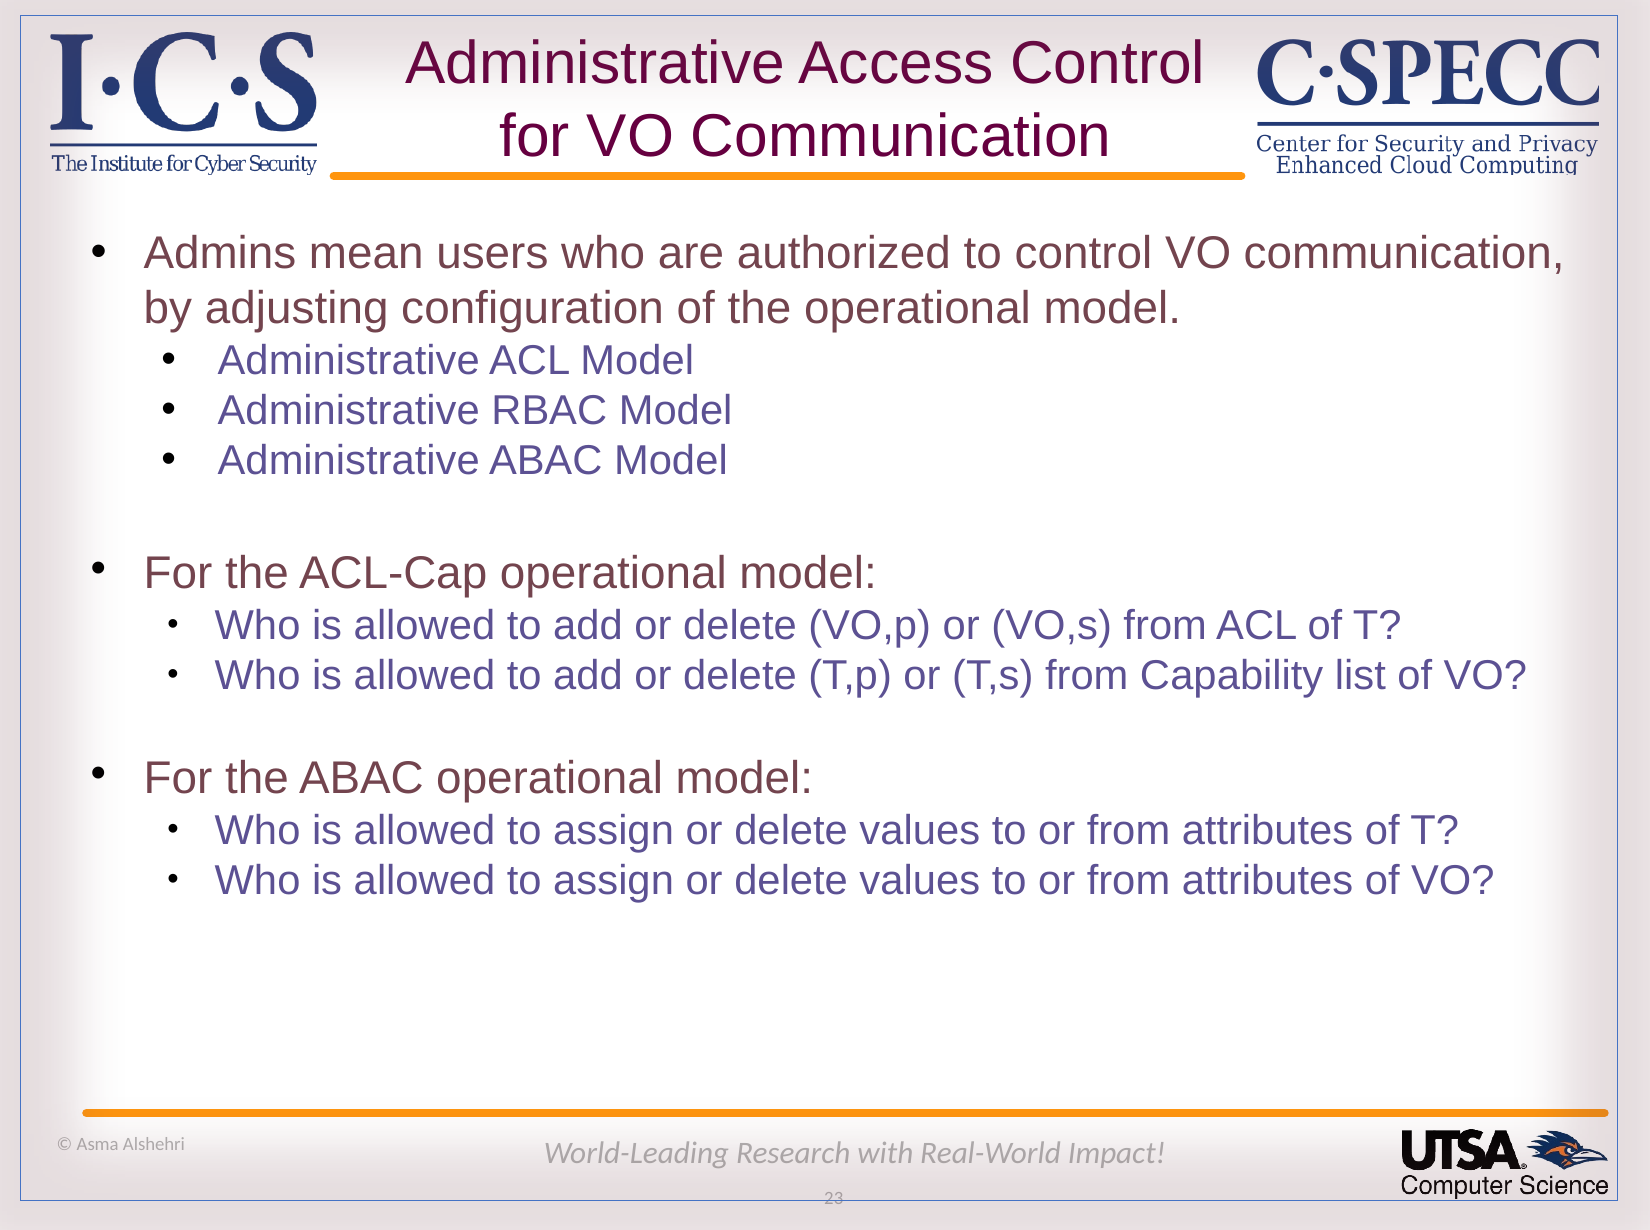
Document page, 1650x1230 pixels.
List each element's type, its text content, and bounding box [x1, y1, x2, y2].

slide_number 23 [791, 1164, 859, 1230]
text_box [20, 15, 1618, 1201]
